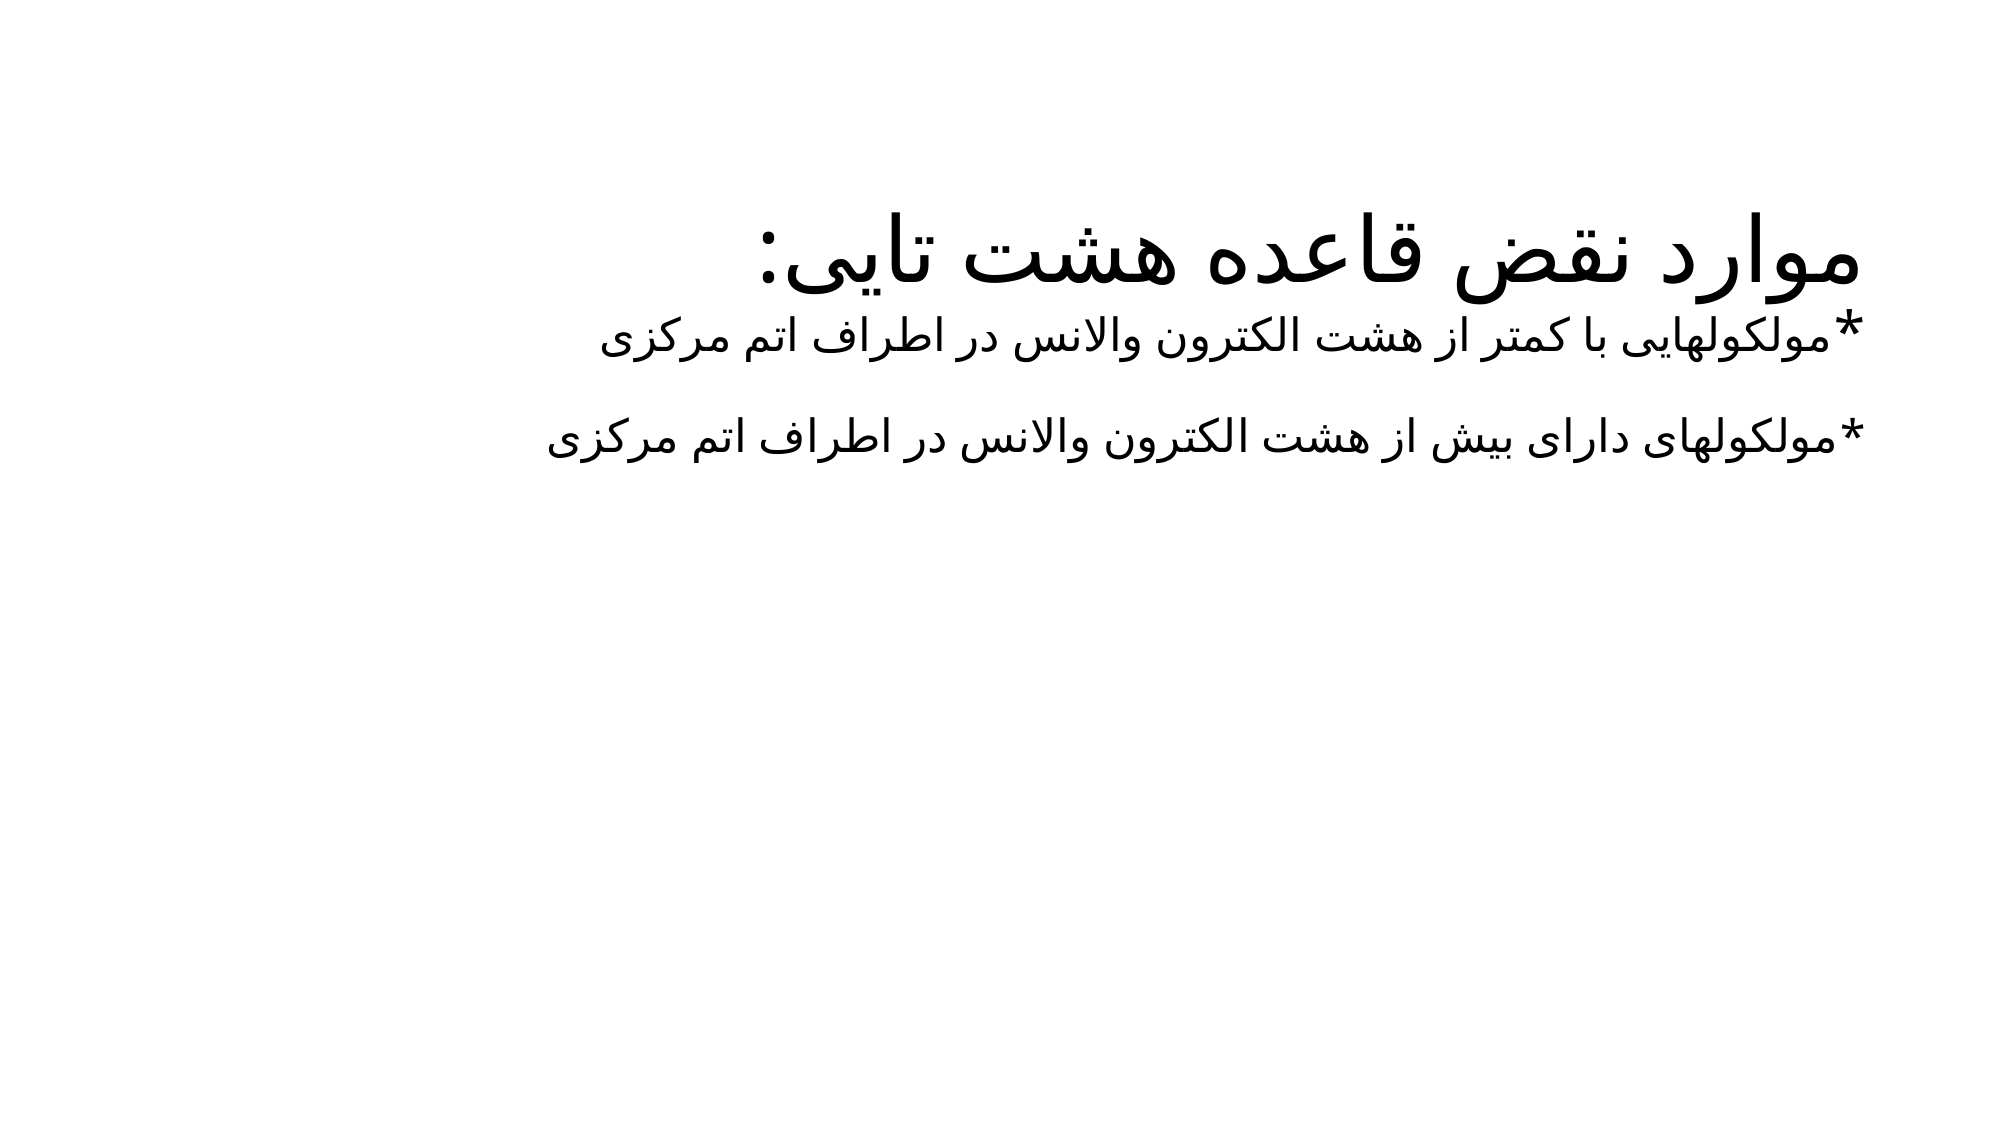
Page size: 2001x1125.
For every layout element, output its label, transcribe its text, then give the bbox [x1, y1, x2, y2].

title موارد نقض قاعده هشت تایی: *مولکولهایی با کمتر از هشت الکترون والانس در اطراف اتم مرکزی *مولکولهای دارای بیش از هشت الکترون والانس در اطراف اتم مرکزی [77, 58, 1883, 651]
